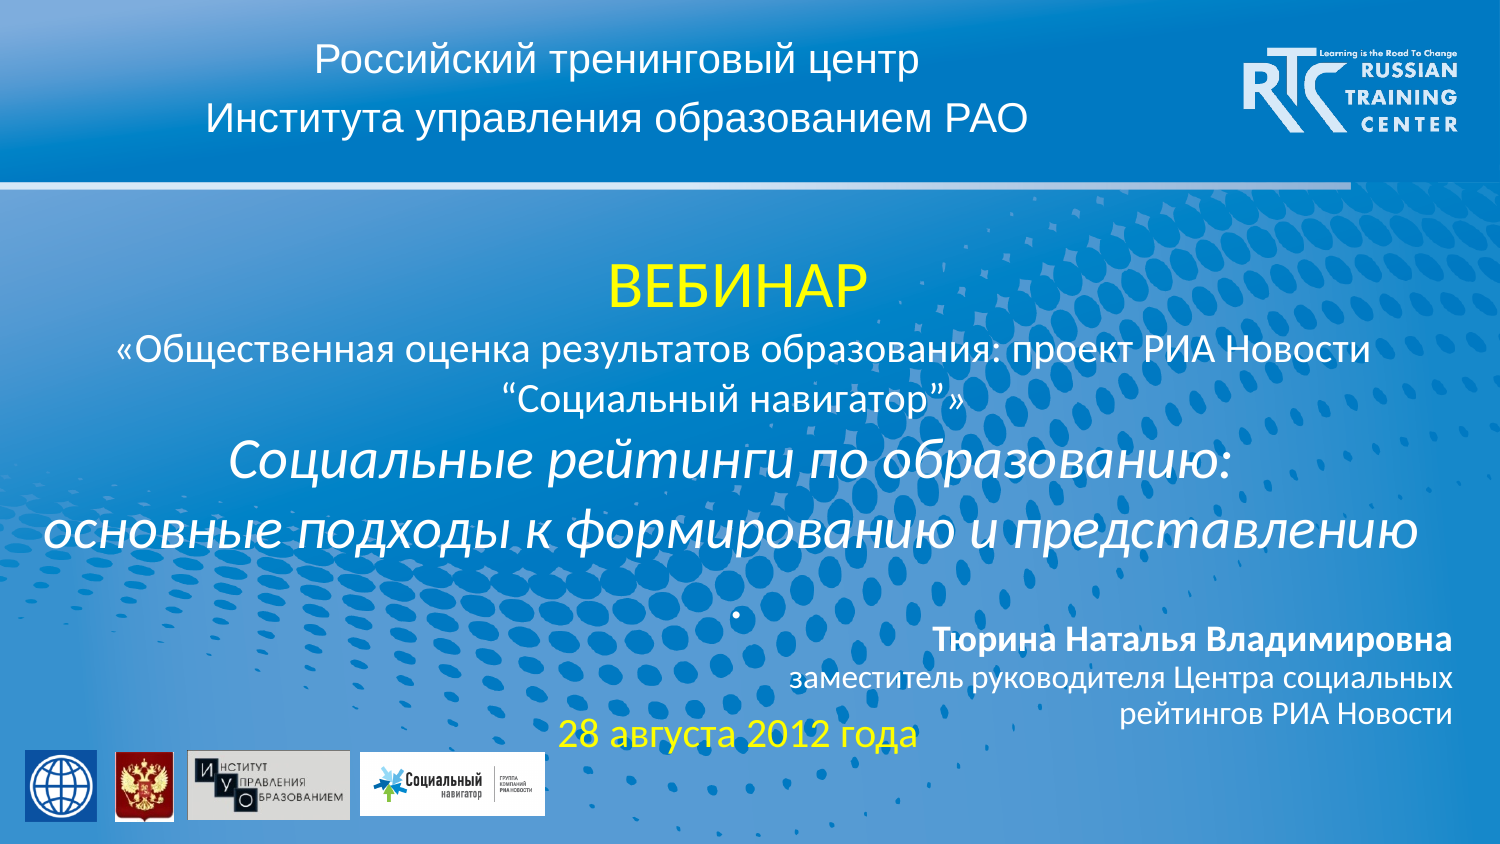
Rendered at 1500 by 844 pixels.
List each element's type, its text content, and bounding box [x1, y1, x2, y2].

text_box Тюрина Наталья Владимировна заместитель руководителя Центра социальных рейтингов РИА Новости [643, 612, 1468, 740]
text_box ВЕБИНАР «Общественная оценка результатов образования: проект РИА Новости “Социальный навигатор”» Социальные рейтинги по образованию: основные подходы к формированию и представлению . 28 августа 2012 года [0, 198, 1477, 571]
picture [0, 0, 1500, 844]
